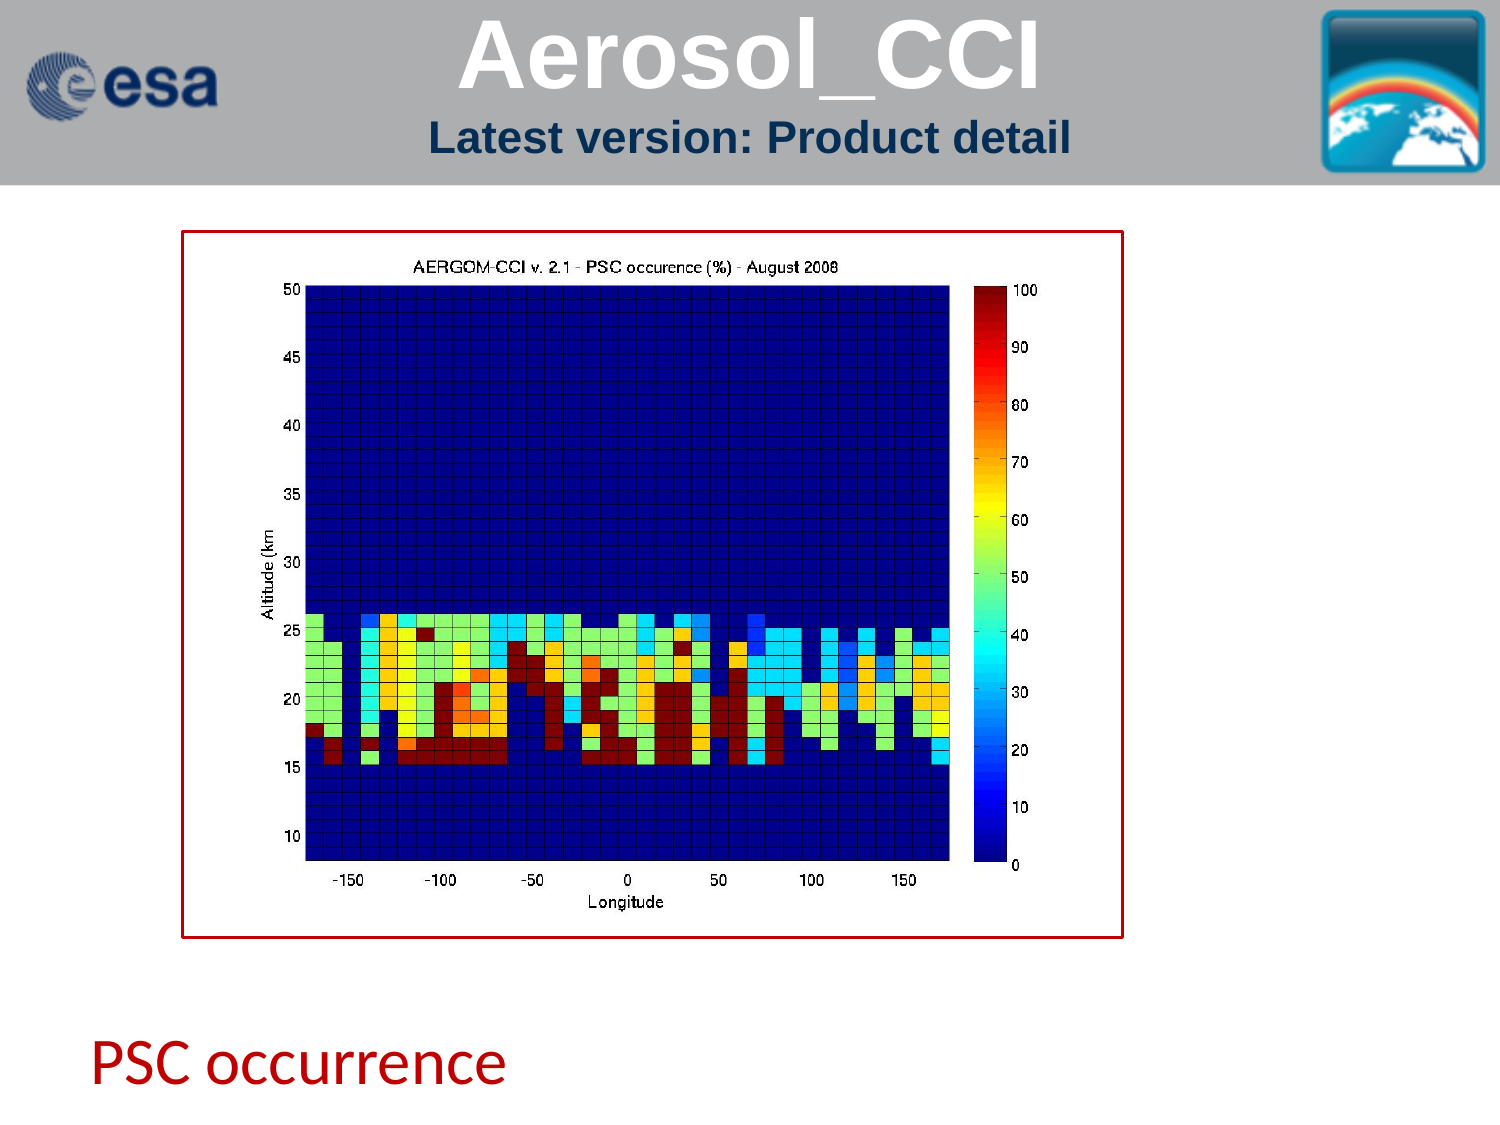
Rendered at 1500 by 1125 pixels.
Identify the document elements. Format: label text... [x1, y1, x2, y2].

text_box PSC occurrence [74, 262, 1425, 1111]
picture [1310, 0, 1497, 184]
picture [0, 25, 246, 149]
text_box Aerosol_CCI Latest version: Product detail [427, 0, 1073, 163]
picture [183, 232, 1122, 937]
text_box [0, 0, 1306, 186]
